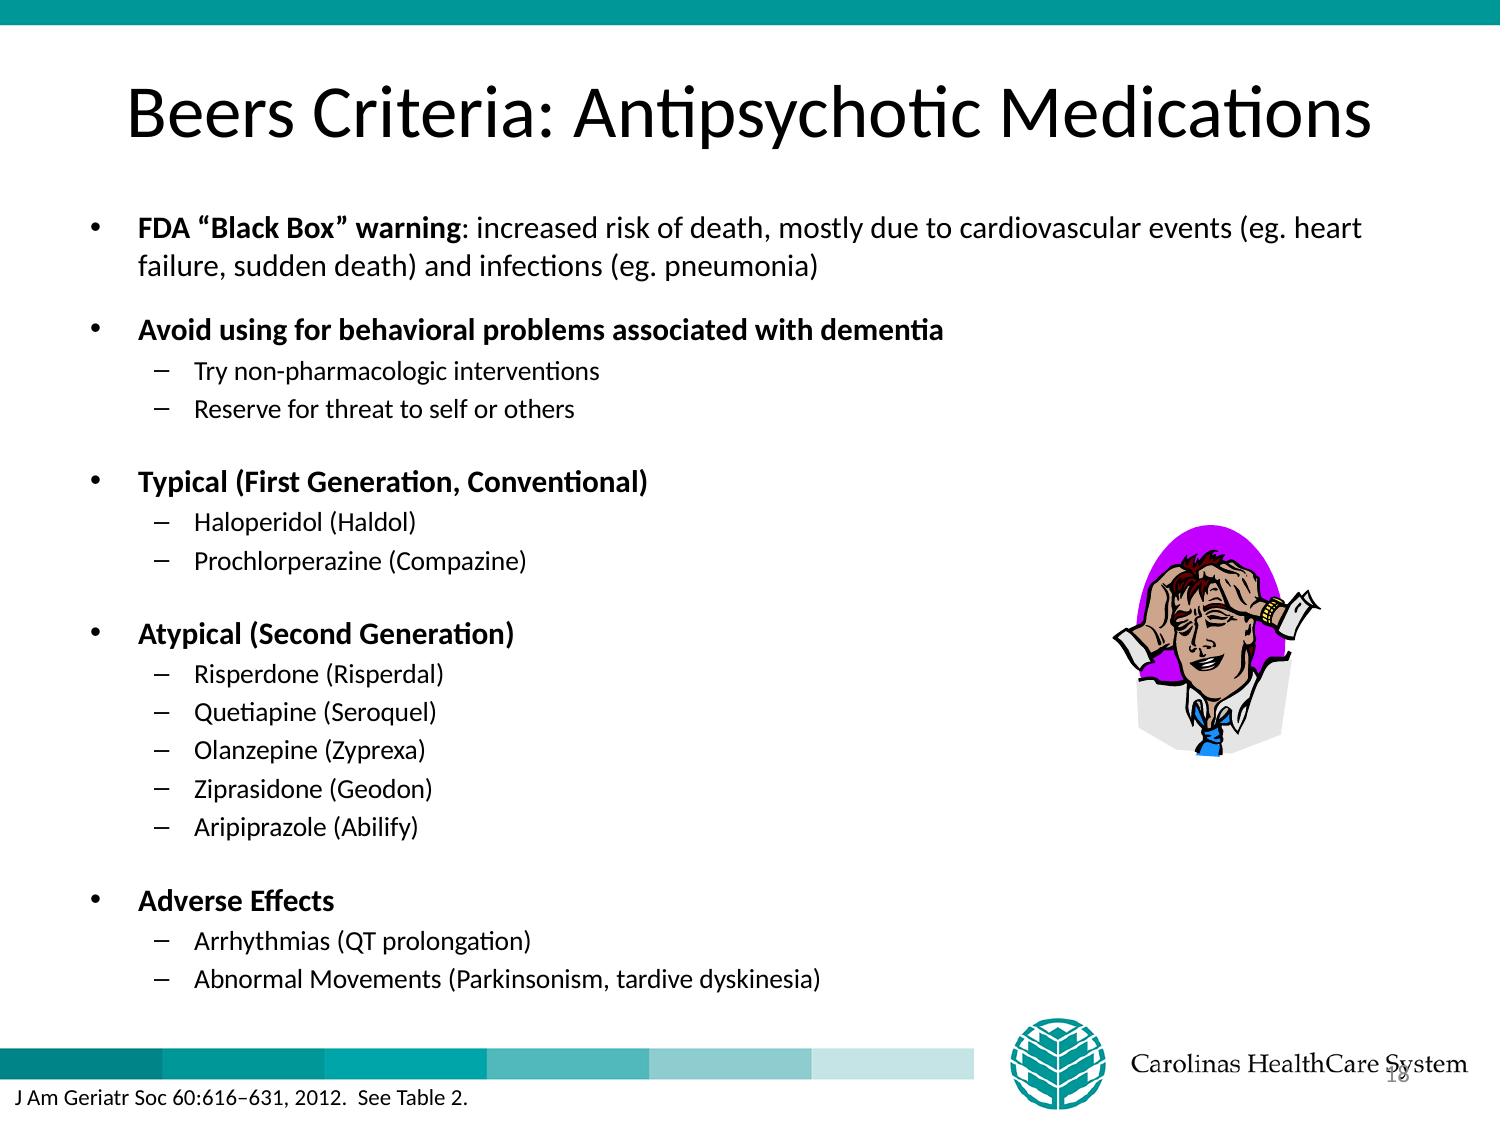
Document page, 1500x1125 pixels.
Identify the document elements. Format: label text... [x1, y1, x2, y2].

slide_number 18 [1074, 1042, 1425, 1103]
list FDA “Black Box” warning: increased risk of death, mostly due to cardiovascular events (eg. heart failure, sudden death) and infections (eg. pneumonia) Avoid using for behavioral problems associated with dementia Try non-pharmacologic interventions Reserve for threat to self or others Typical (First Generation, Conventional) Haloperidol (Haldol) Prochlorperazine (Compazine) Atypical (Second Generation) Risperdone (Risperdal) Quetiapine (Seroquel) Olanzepine (Zyprexa) Ziprasidone (Geodon) Aripiprazole (Abilify) Adverse Effects Arrhythmias (QT prolongation) Abnormal Movements (Parkinsonism, tardive dyskinesia) [75, 200, 1425, 1013]
picture [0, 0, 1500, 45]
text_box J Am Geriatr Soc 60:616–631, 2012. See Table 2. [0, 1074, 863, 1118]
picture [0, 170, 1500, 1125]
title Beers Criteria: Antipsychotic Medications [0, 45, 1500, 170]
